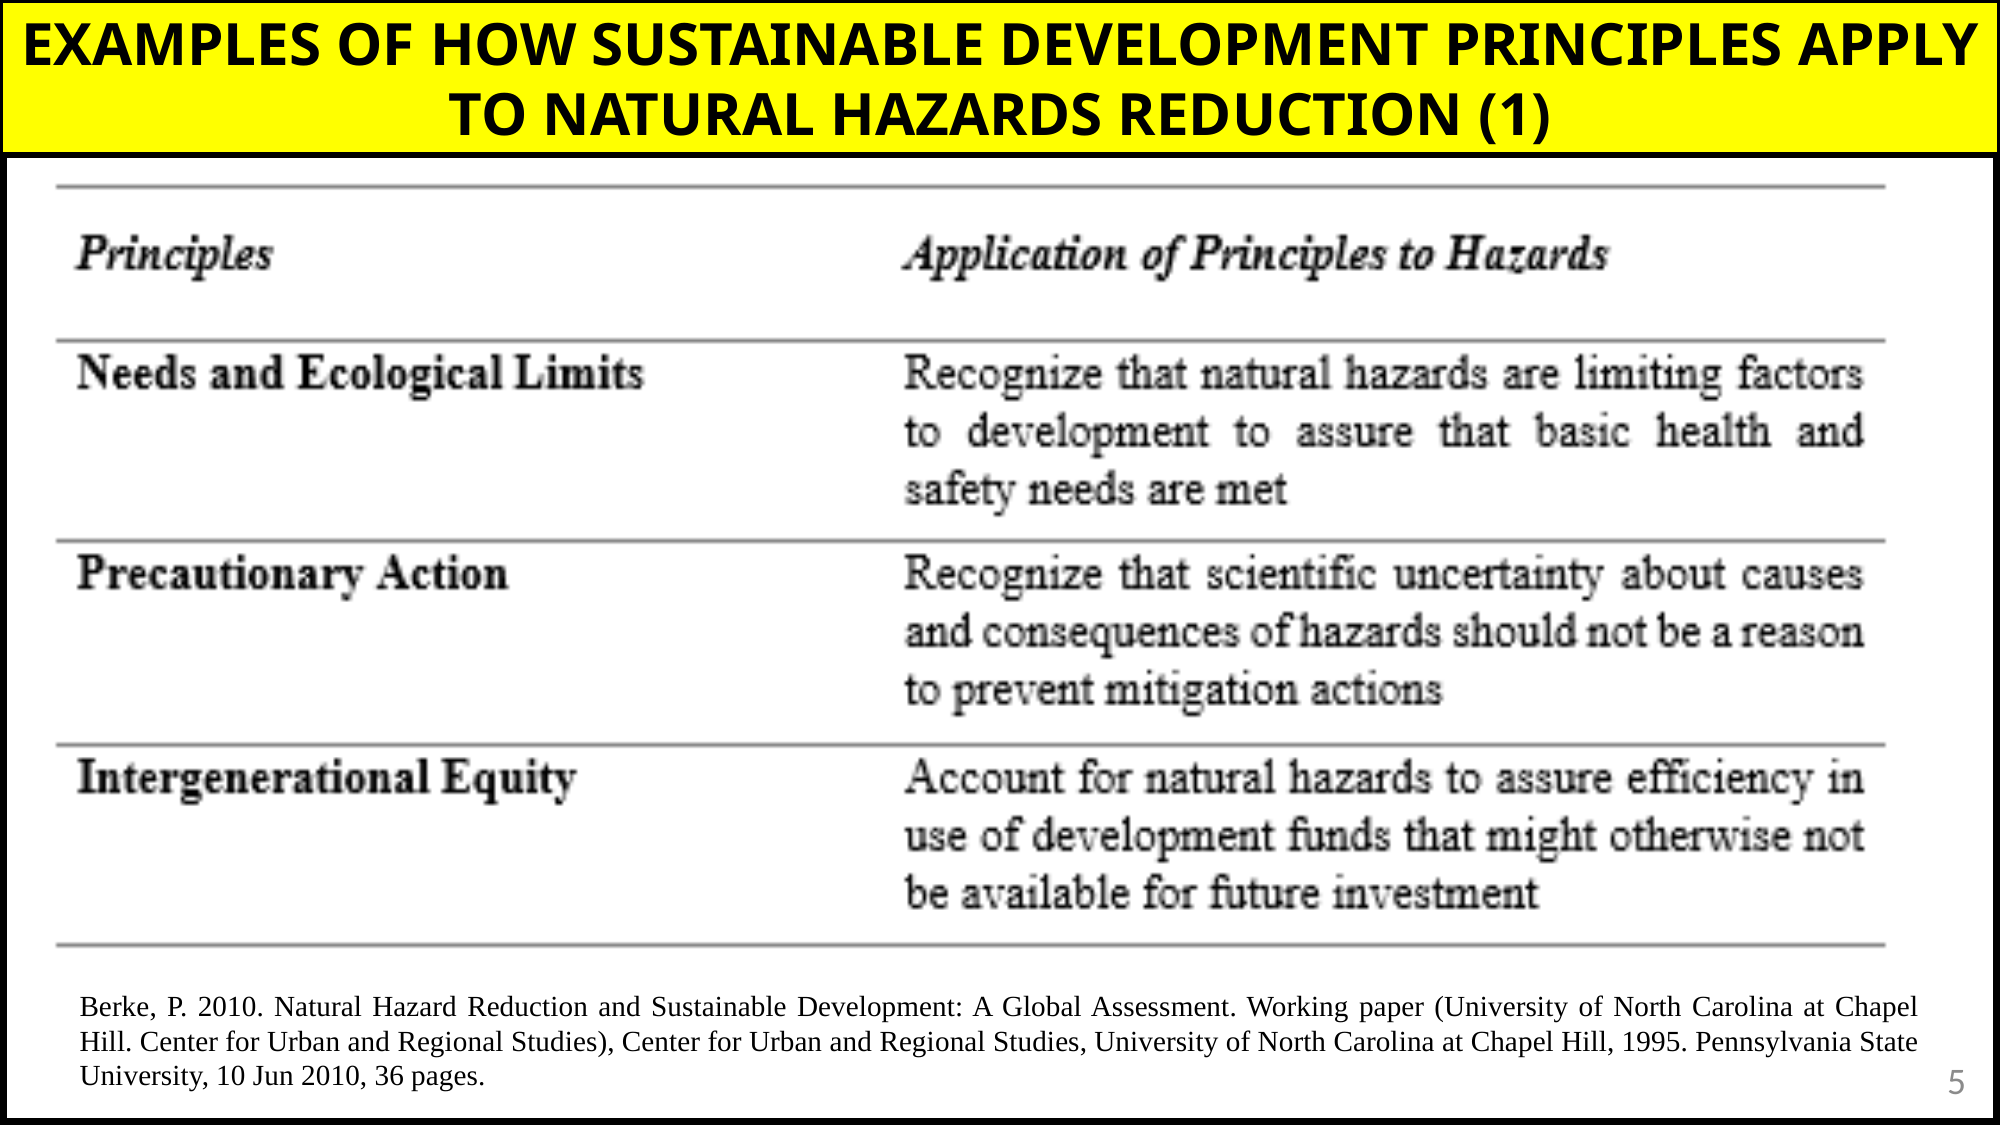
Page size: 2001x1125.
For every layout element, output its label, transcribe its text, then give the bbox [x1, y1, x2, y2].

text_box Berke, P. 2010. Natural Hazard Reduction and Sustainable Development: A Global Assessment. Working paper (University of North Carolina at Chapel Hill. Center for Urban and Regional Studies), Center for Urban and Regional Studies, University of North Carolina at Chapel Hill, 1995. Pennsylvania State University, 10 Jun 2010, 36 pages. [64, 979, 1936, 1100]
slide_number 5 [1869, 1049, 1982, 1110]
text_box EXAMPLES OF HOW SUSTAINABLE DEVELOPMENT PRINCIPLES APPLY TO NATURAL HAZARDS REDUCTION (1) [0, 0, 2000, 155]
text_box Source : http://www.lagons-plages.com/cyclones-tempetes-tropicales-caraibes.php [0, 155, 2000, 1125]
picture [36, 167, 1926, 956]
